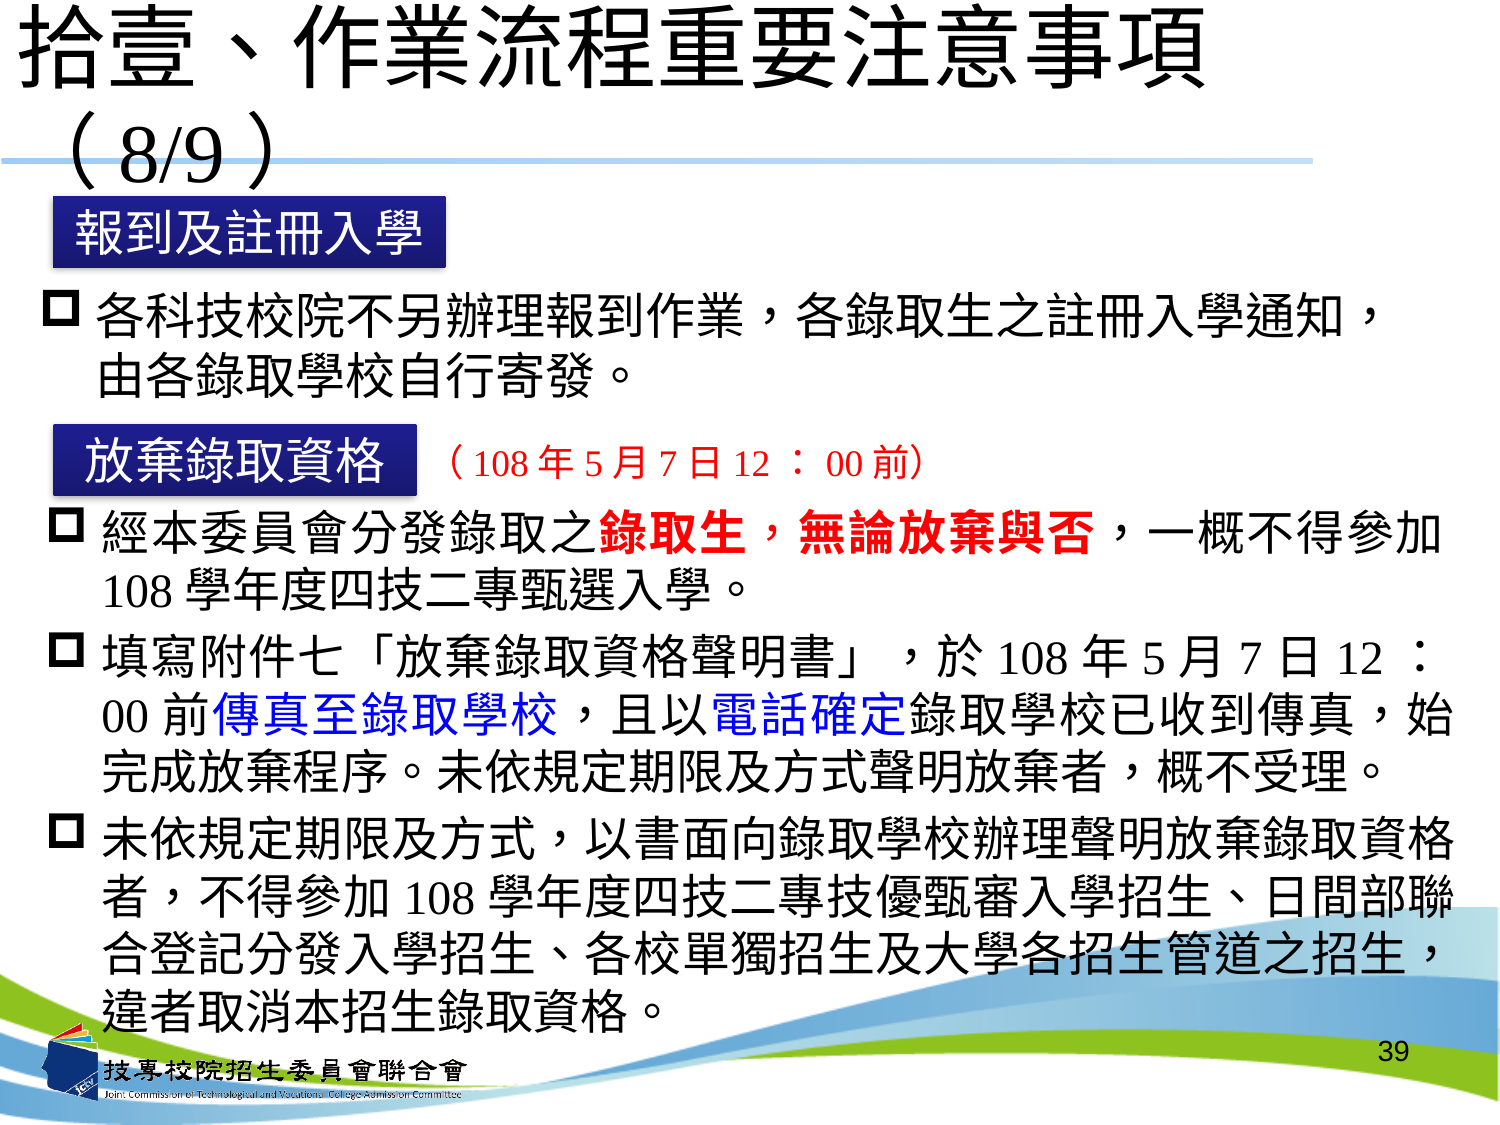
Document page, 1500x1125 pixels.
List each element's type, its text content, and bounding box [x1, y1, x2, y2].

text_box 經本委員會分發錄取之錄取生，無論放棄與否，一概不得參加108學年度四技二專甄選入學。 填寫附件七「放棄錄取資格聲明書」，於108年5月7日12：00前傳真至錄取學校，且以電話確定錄取學校已收到傳真，始完成放棄程序。未依規定期限及方式聲明放棄者，概不受理。 未依規定期限及方式，以書面向錄取學校辦理聲明放棄錄取資格者，不得參加108學年度四技二專技優甄審入學招生、日間部聯合登記分發入學招生、各校單獨招生及大學各招生管道之招生，違者取消本招生錄取資格。 [30, 495, 1471, 1025]
text_box 各科技校院不另辦理報到作業，各錄取生之註冊入學通知，由各錄取學校自行寄發。 [24, 277, 1454, 467]
text_box 報到及註冊入學 [53, 196, 446, 268]
slide_number 39 [1074, 1025, 1426, 1103]
picture [0, 907, 1500, 1125]
text_box 放棄錄取資格 [53, 424, 417, 495]
title 拾壹、作業流程重要注意事項（8/9） [0, 42, 1500, 147]
text_box （108年5月7日12：00前） [411, 431, 1250, 492]
